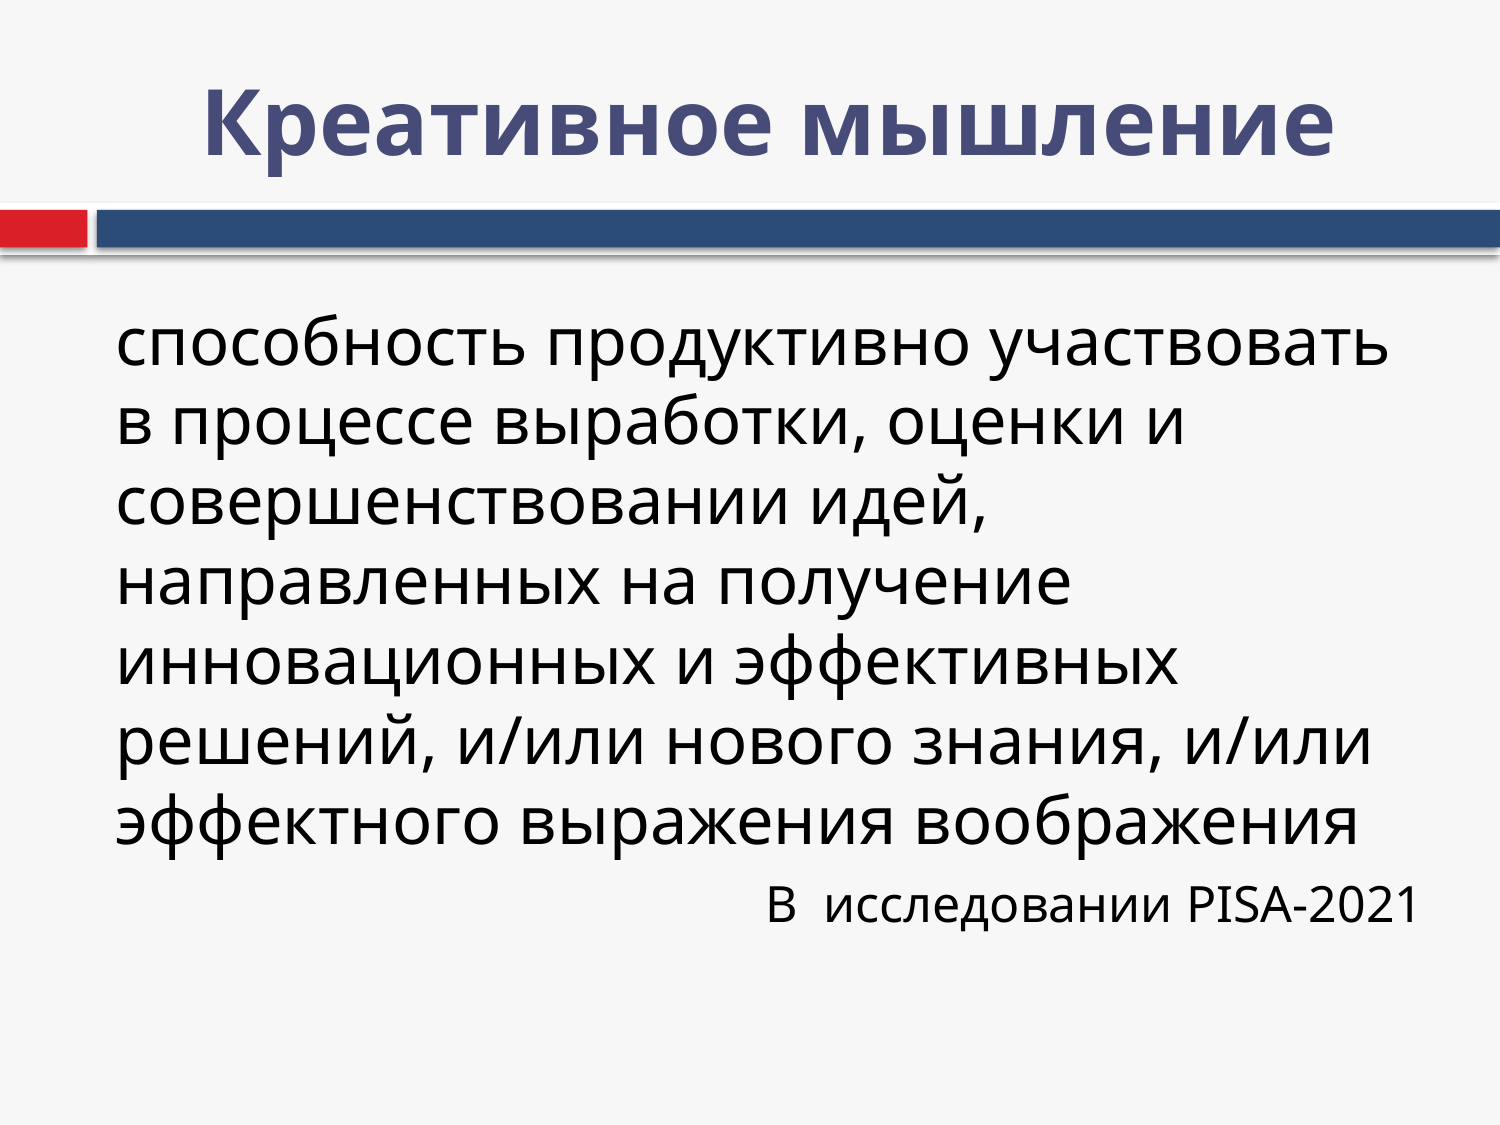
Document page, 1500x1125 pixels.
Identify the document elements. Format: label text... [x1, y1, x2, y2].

title Креативное мышление [100, 37, 1438, 200]
list способность продуктивно участвовать в процессе выработки, оценки и совершенствовании идей, направленных на получение инновационных и эффективных решений, и/или нового знания, и/или эффектного выражения воображения В исследовании PISA-2021 [100, 290, 1438, 1000]
